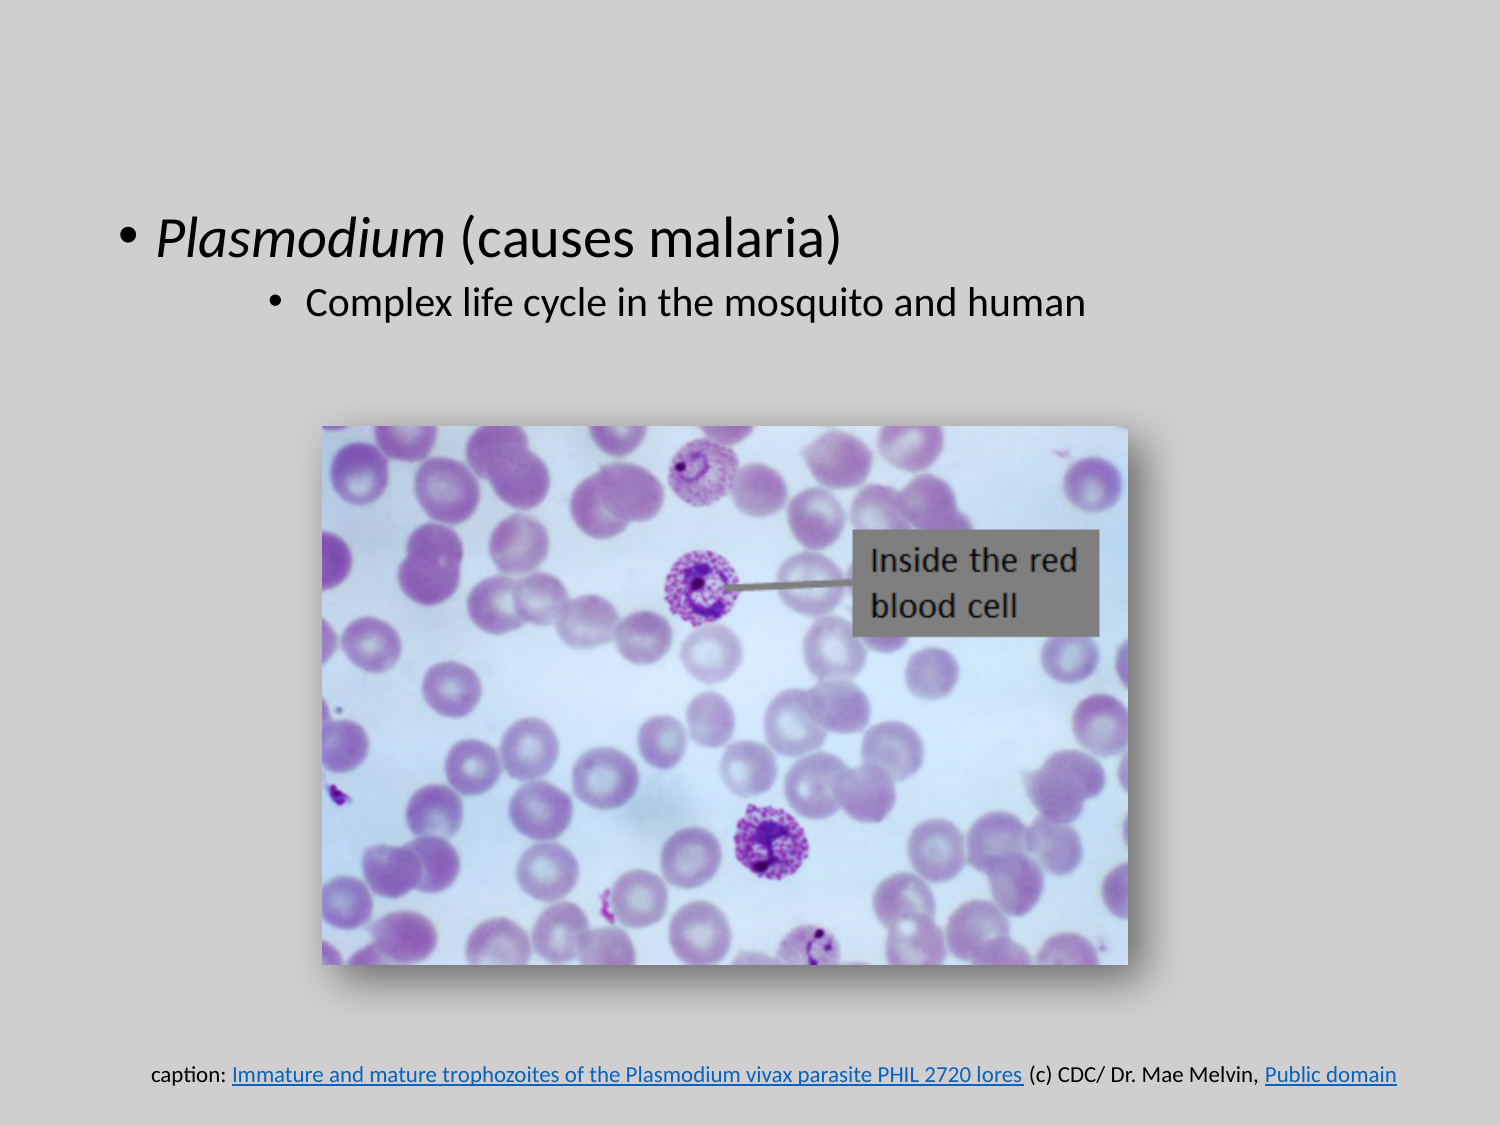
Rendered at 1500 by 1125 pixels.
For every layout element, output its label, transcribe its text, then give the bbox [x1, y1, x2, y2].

list Plasmodium (causes malaria) Complex life cycle in the mosquito and human [103, 199, 1397, 1014]
text_box caption: Immature and mature trophozoites of the Plasmodium vivax parasite PHIL 2720 lores (c) CDC/ Dr. Mae Melvin, Public domain [136, 1052, 1413, 1095]
picture [322, 425, 1128, 965]
